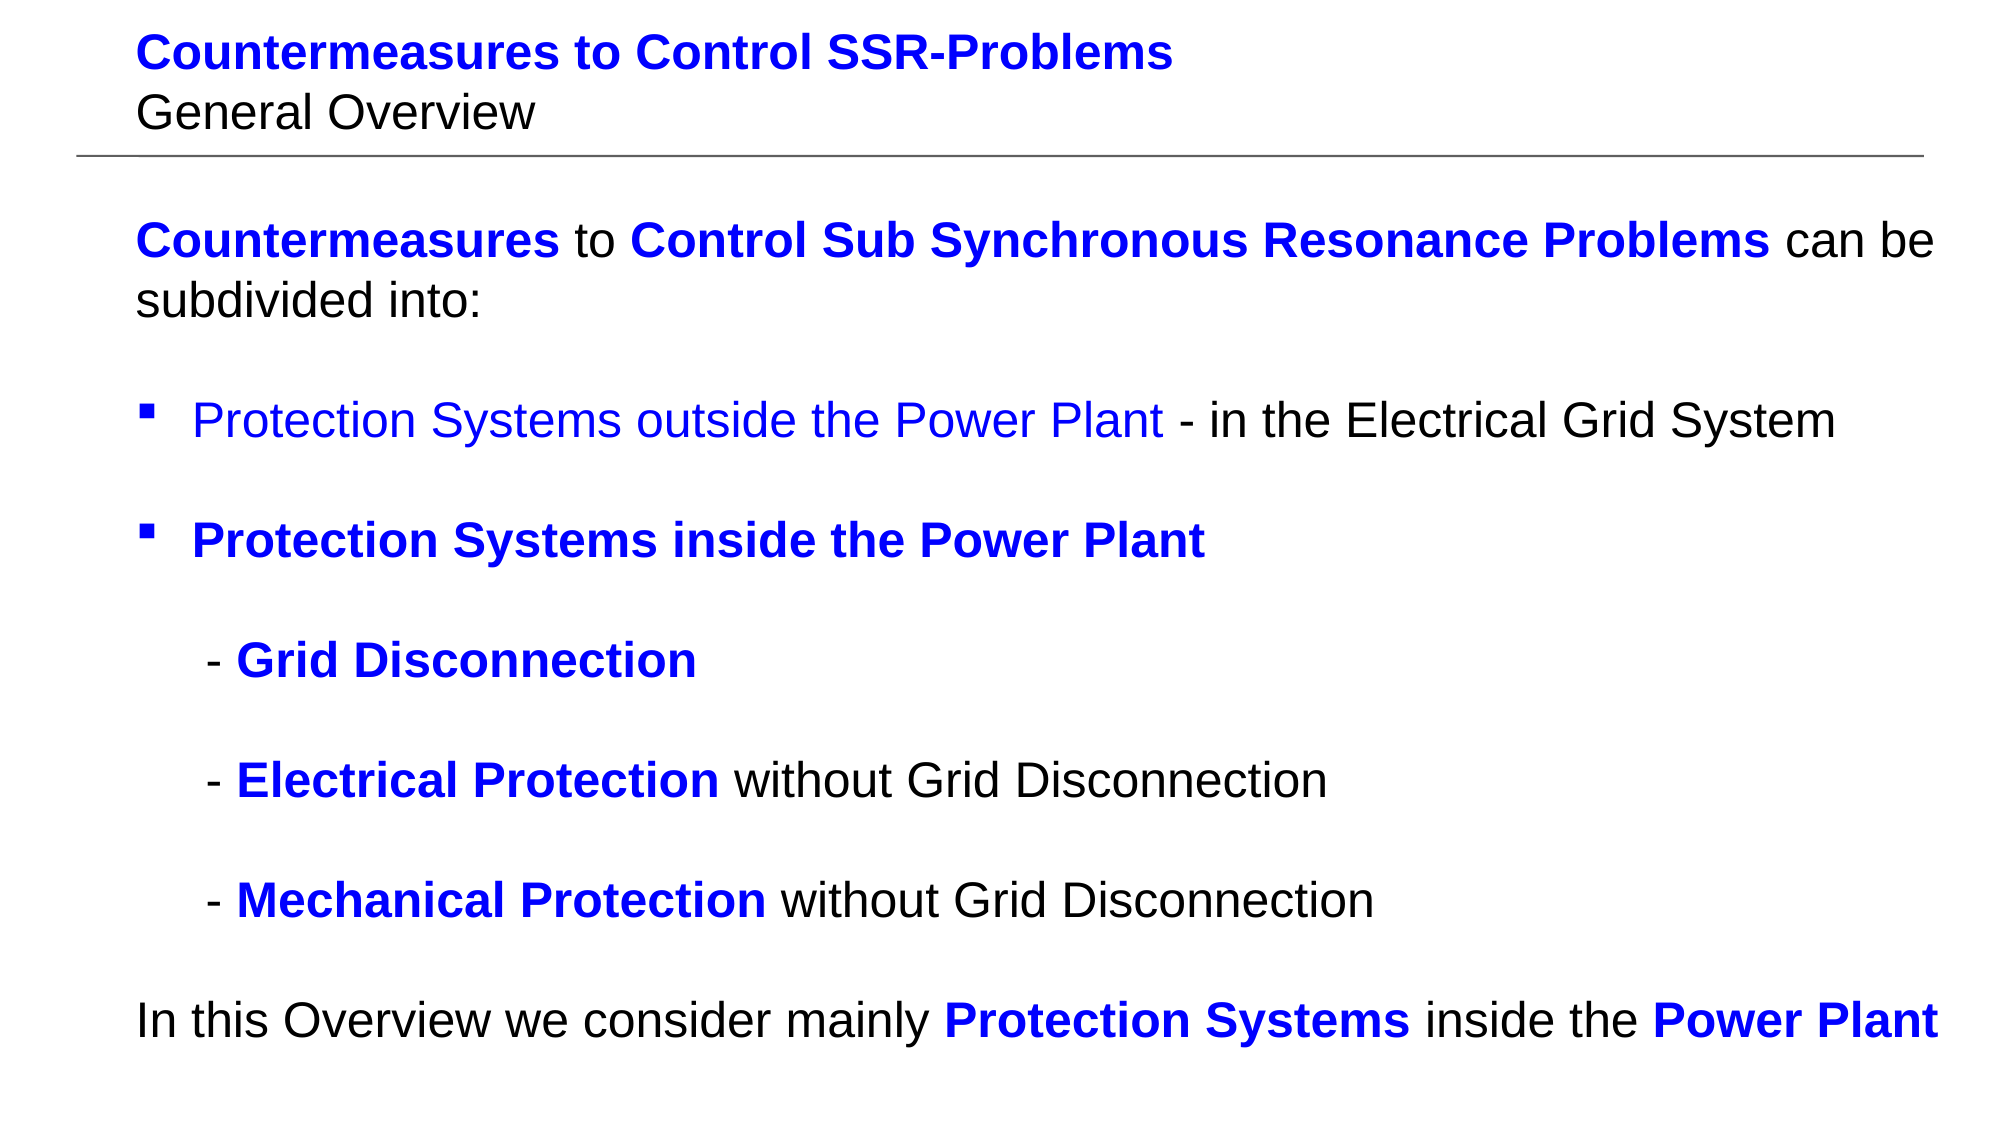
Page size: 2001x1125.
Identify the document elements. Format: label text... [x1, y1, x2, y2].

text_box Countermeasures to Control Sub Synchronous Resonance Problems can be subdivided into: Protection Systems outside the Power Plant - in the Electrical Grid System Protection Systems inside the Power Plant - Grid Disconnection - Electrical Protection without Grid Disconnection - Mechanical Protection without Grid Disconnection In this Overview we consider mainly Protection Systems inside the Power Plant [120, 199, 1957, 1055]
text_box Countermeasures to Control SSR-Problems General Overview [120, 12, 1700, 147]
